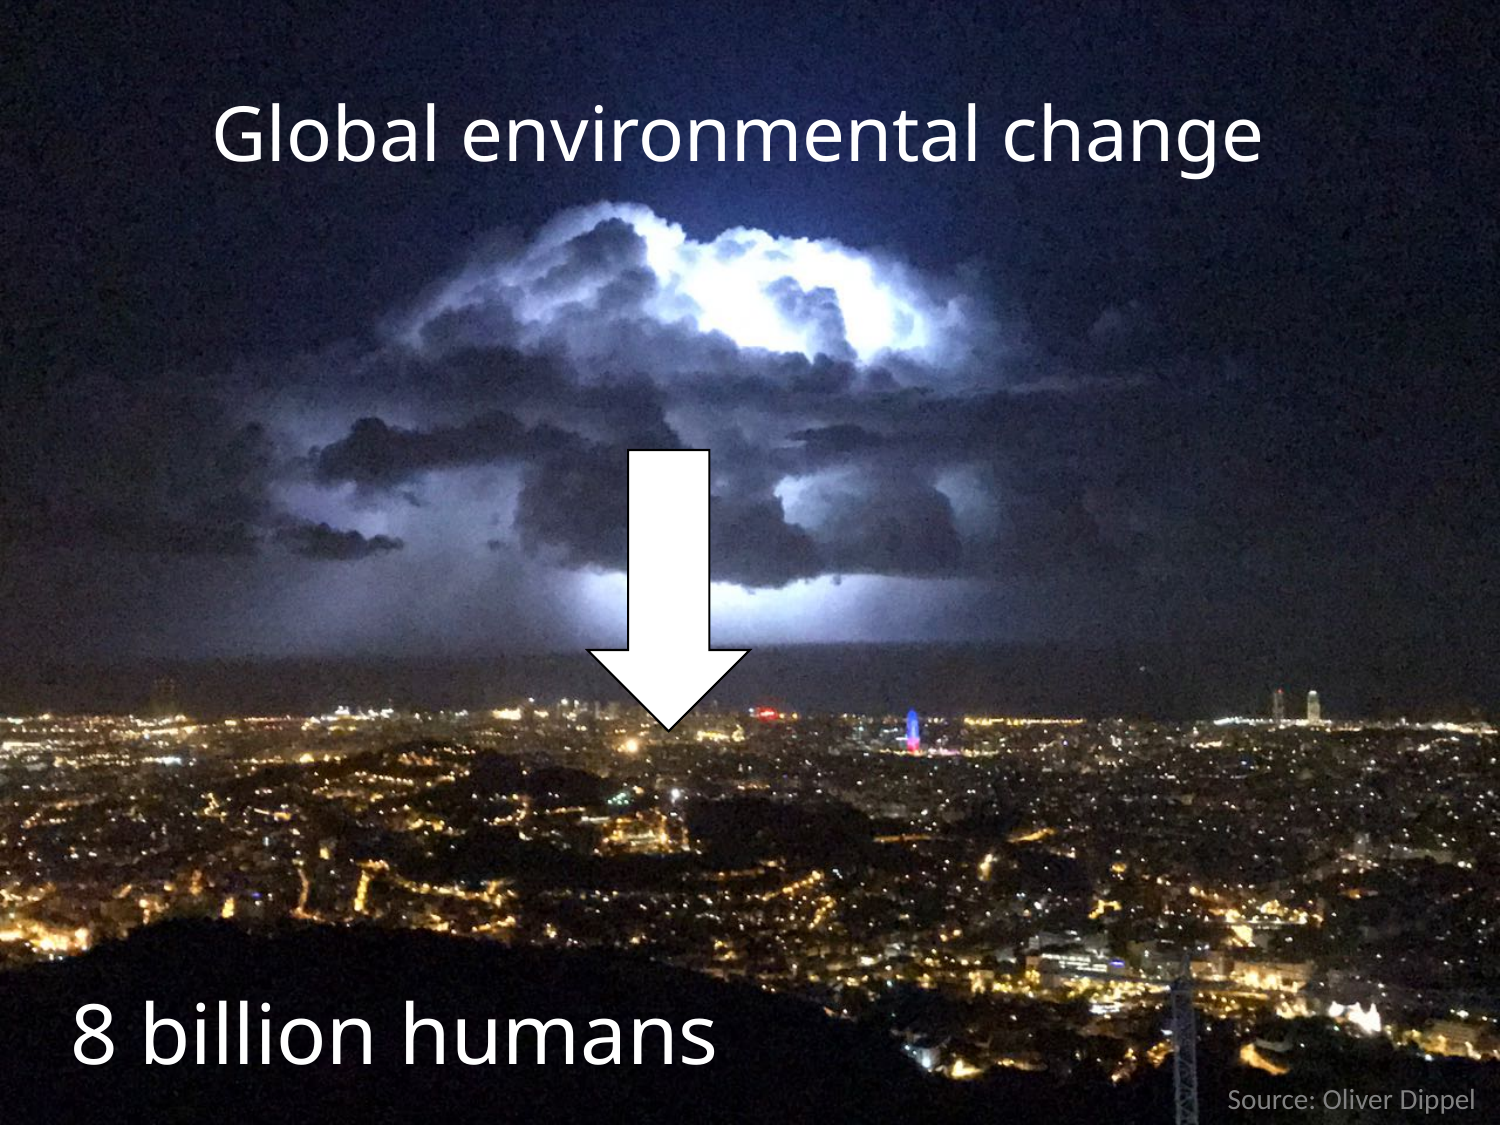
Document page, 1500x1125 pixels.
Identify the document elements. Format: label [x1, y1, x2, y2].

list [0, 0, 1500, 1125]
